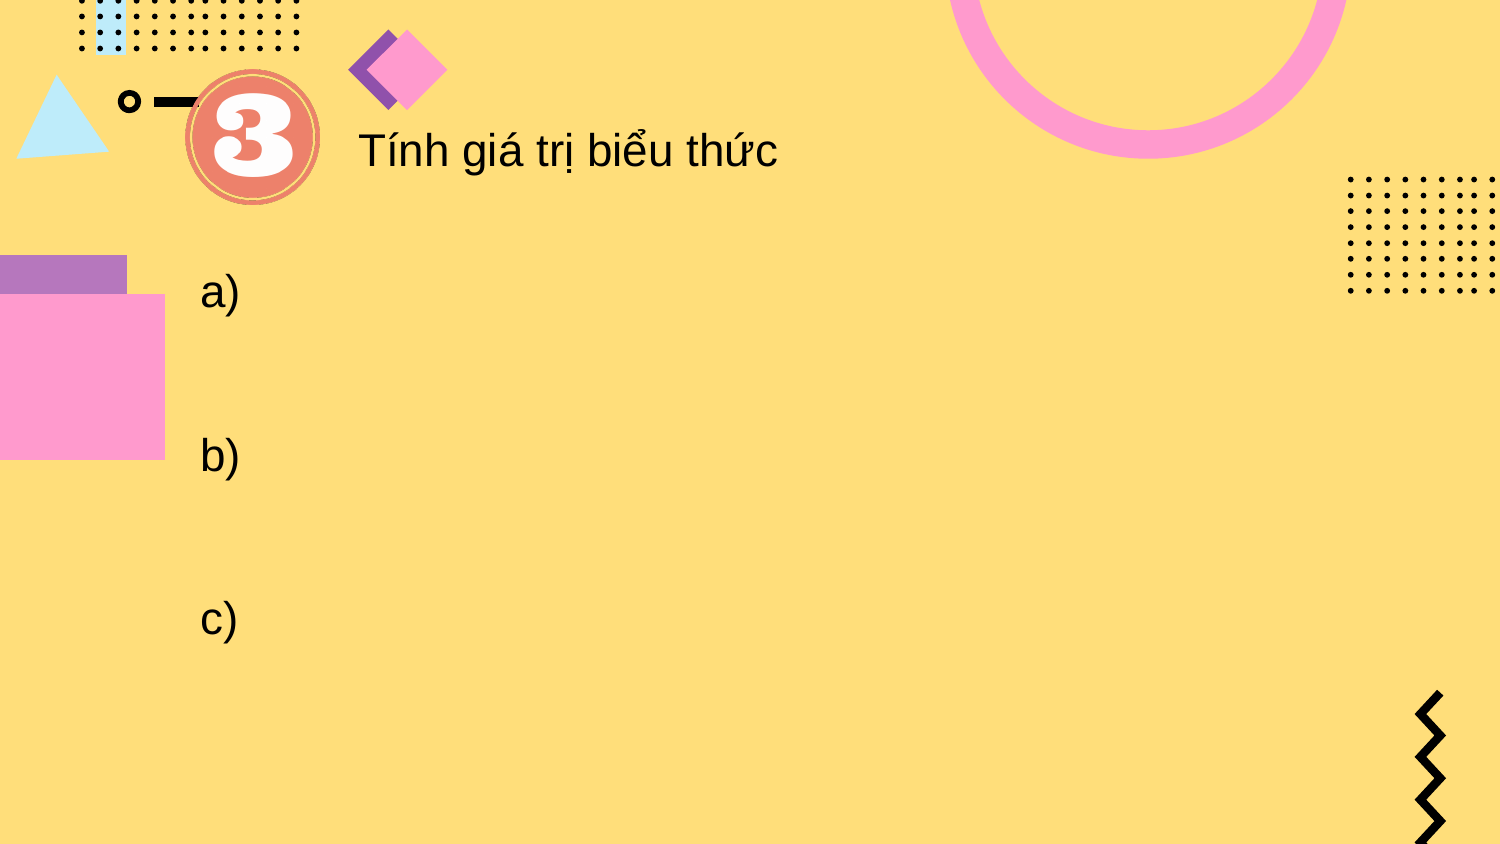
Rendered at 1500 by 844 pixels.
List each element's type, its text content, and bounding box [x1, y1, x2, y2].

text_box Tính giá trị biểu thức [343, 113, 830, 184]
picture [185, 69, 321, 205]
